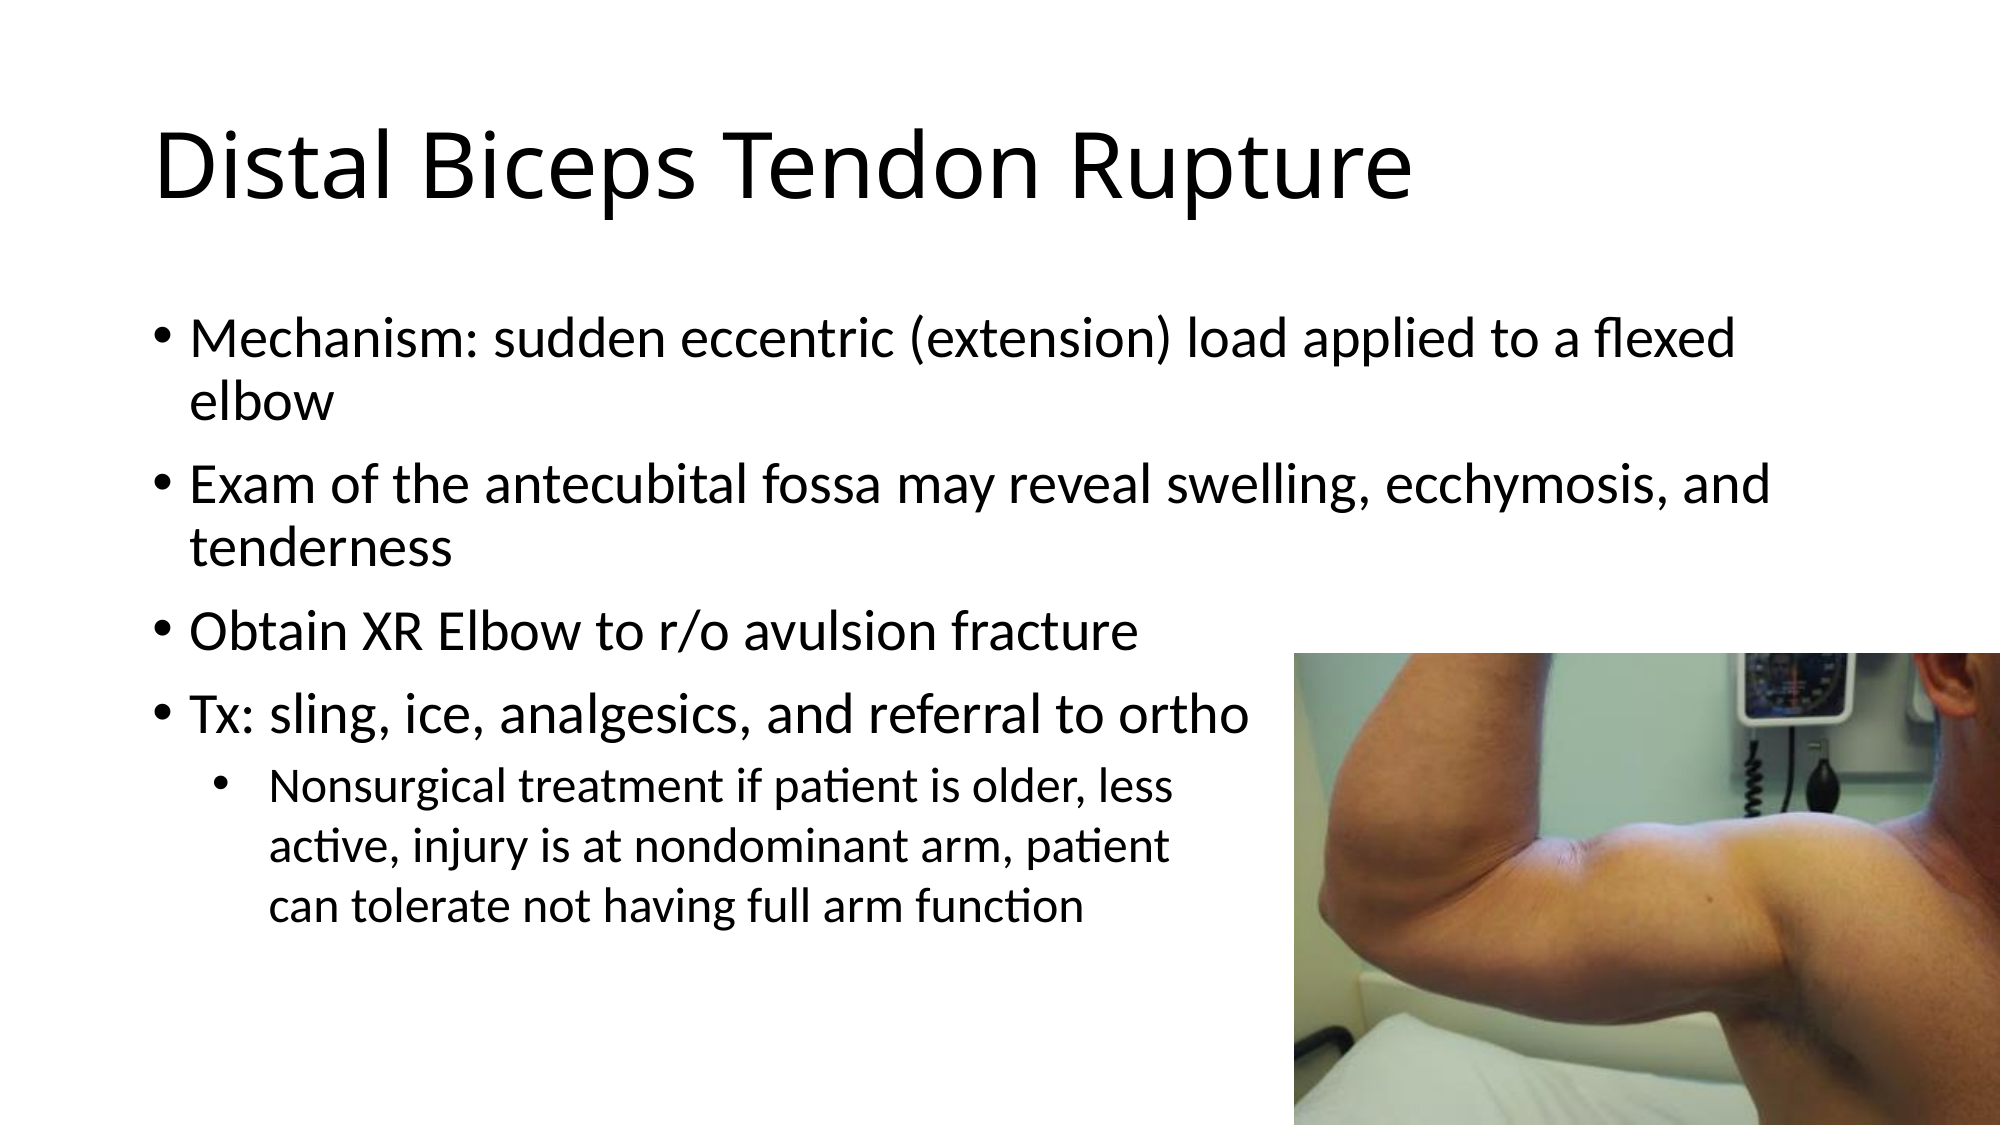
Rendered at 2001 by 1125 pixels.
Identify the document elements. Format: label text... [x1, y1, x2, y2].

list Mechanism: sudden eccentric (extension) load applied to a flexed elbow Exam of the antecubital fossa may reveal swelling, ecchymosis, and tenderness Obtain XR Elbow to r/o avulsion fracture Tx: sling, ice, analgesics, and referral to ortho [137, 299, 1863, 1014]
text_box Nonsurgical treatment if patient is older, less active, injury is at nondominant arm, patient can tolerate not having full arm function [197, 744, 1235, 940]
title Distal Biceps Tendon Rupture [137, 59, 1863, 278]
picture [1294, 653, 2000, 1125]
